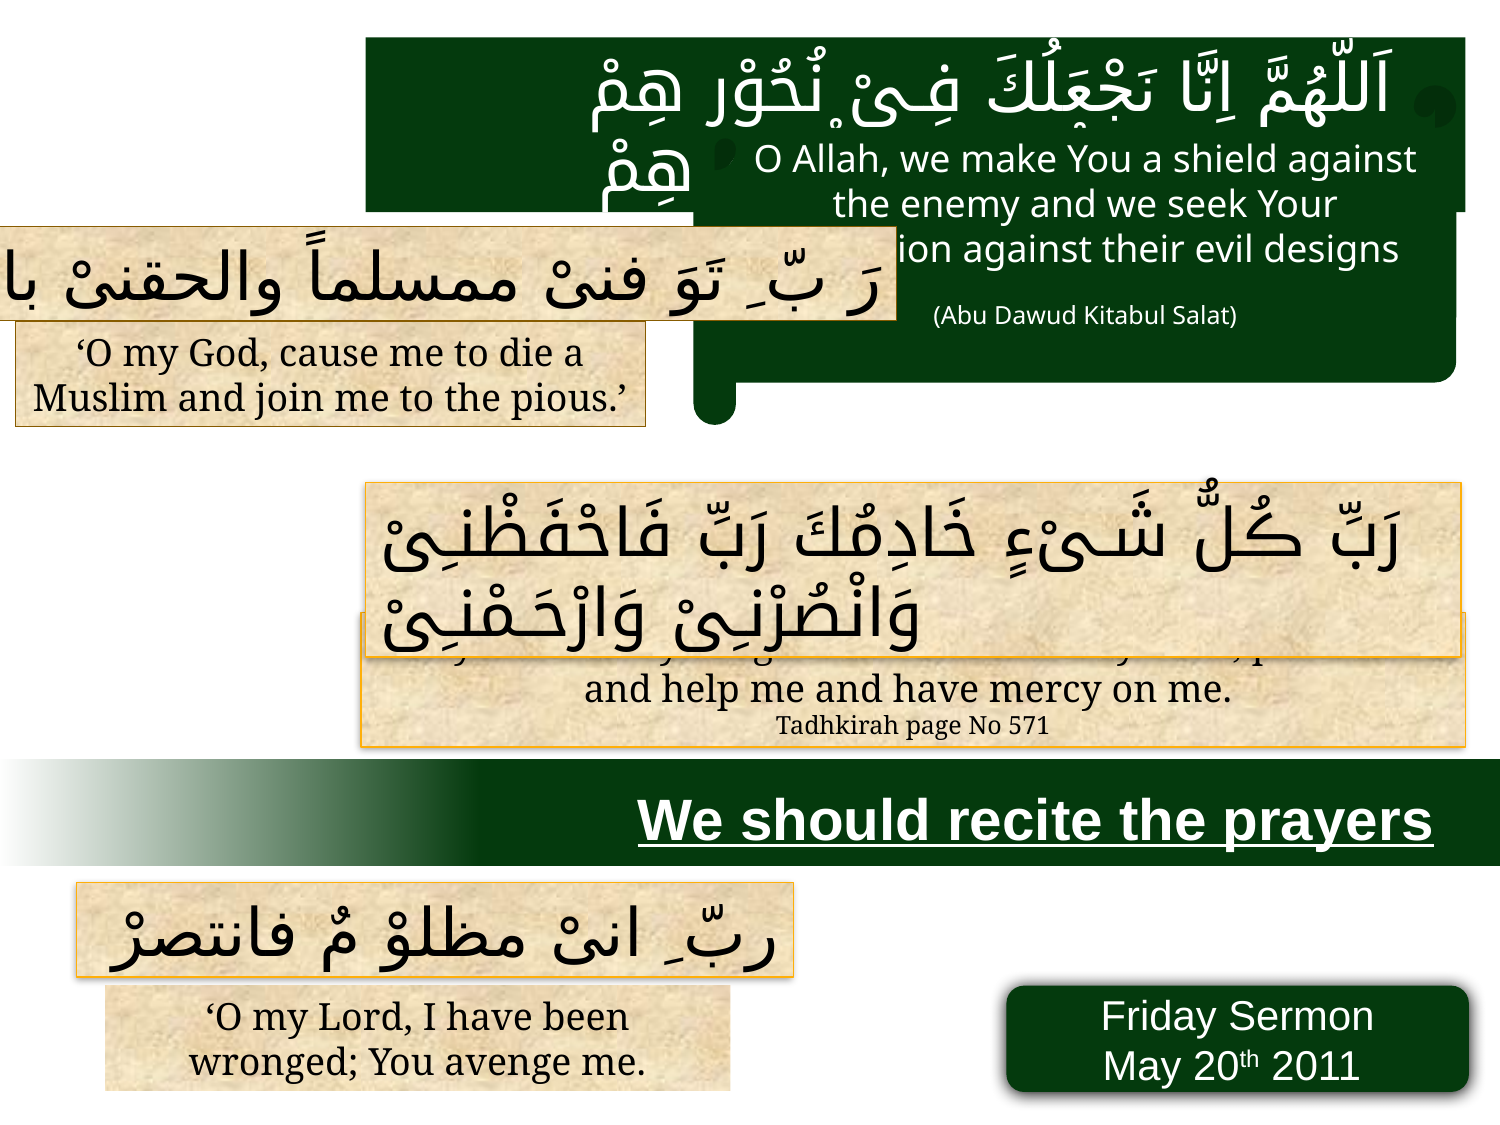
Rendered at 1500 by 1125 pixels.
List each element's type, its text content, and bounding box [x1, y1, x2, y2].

text_box O my Lord everything serves You. So O my Lord, protect me and help me and have mercy on me. Tadhkirah page No 571 [360, 612, 1466, 748]
text_box ربّ ِ انیْ مظلوْ مٌ فانتصرْ [76, 882, 794, 978]
text_box رَ بّ ِ تَوَ فنیْ ممسلماً والحقنیْ بالصالحینَ [0, 226, 897, 321]
text_box اَللَّھُمَّ اِنَّا نَجْعَلُكَ فِـیْ نُحُوْرِ ھِمْ وَنَعُوْذُبِكَ مِنْ شُرُوْرِ ھِمْ [365, 37, 1466, 213]
text_box ‘O my God, cause me to die a Muslim and join me to the pious.’ [15, 321, 646, 427]
text_box O Allah, we make You a shield against the enemy and we seek Your protection against their evil designs (Abu Dawud Kitabul Salat) [693, 85, 1457, 425]
text_box Friday Sermon May 20th 2011 [1004, 983, 1472, 1095]
list We should recite the prayers [628, 774, 1435, 1125]
text_box ‘O my Lord, I have been wronged; You avenge me. [105, 985, 731, 1091]
text_box رَبِّ ڪُلُّ شَـیْءٍ خَادِمُكَ رَبِّ فَاحْفَظْنـِیْ وَانْصُرْنـِیْ وَارْحَـمْنـِیْ [365, 482, 1462, 658]
